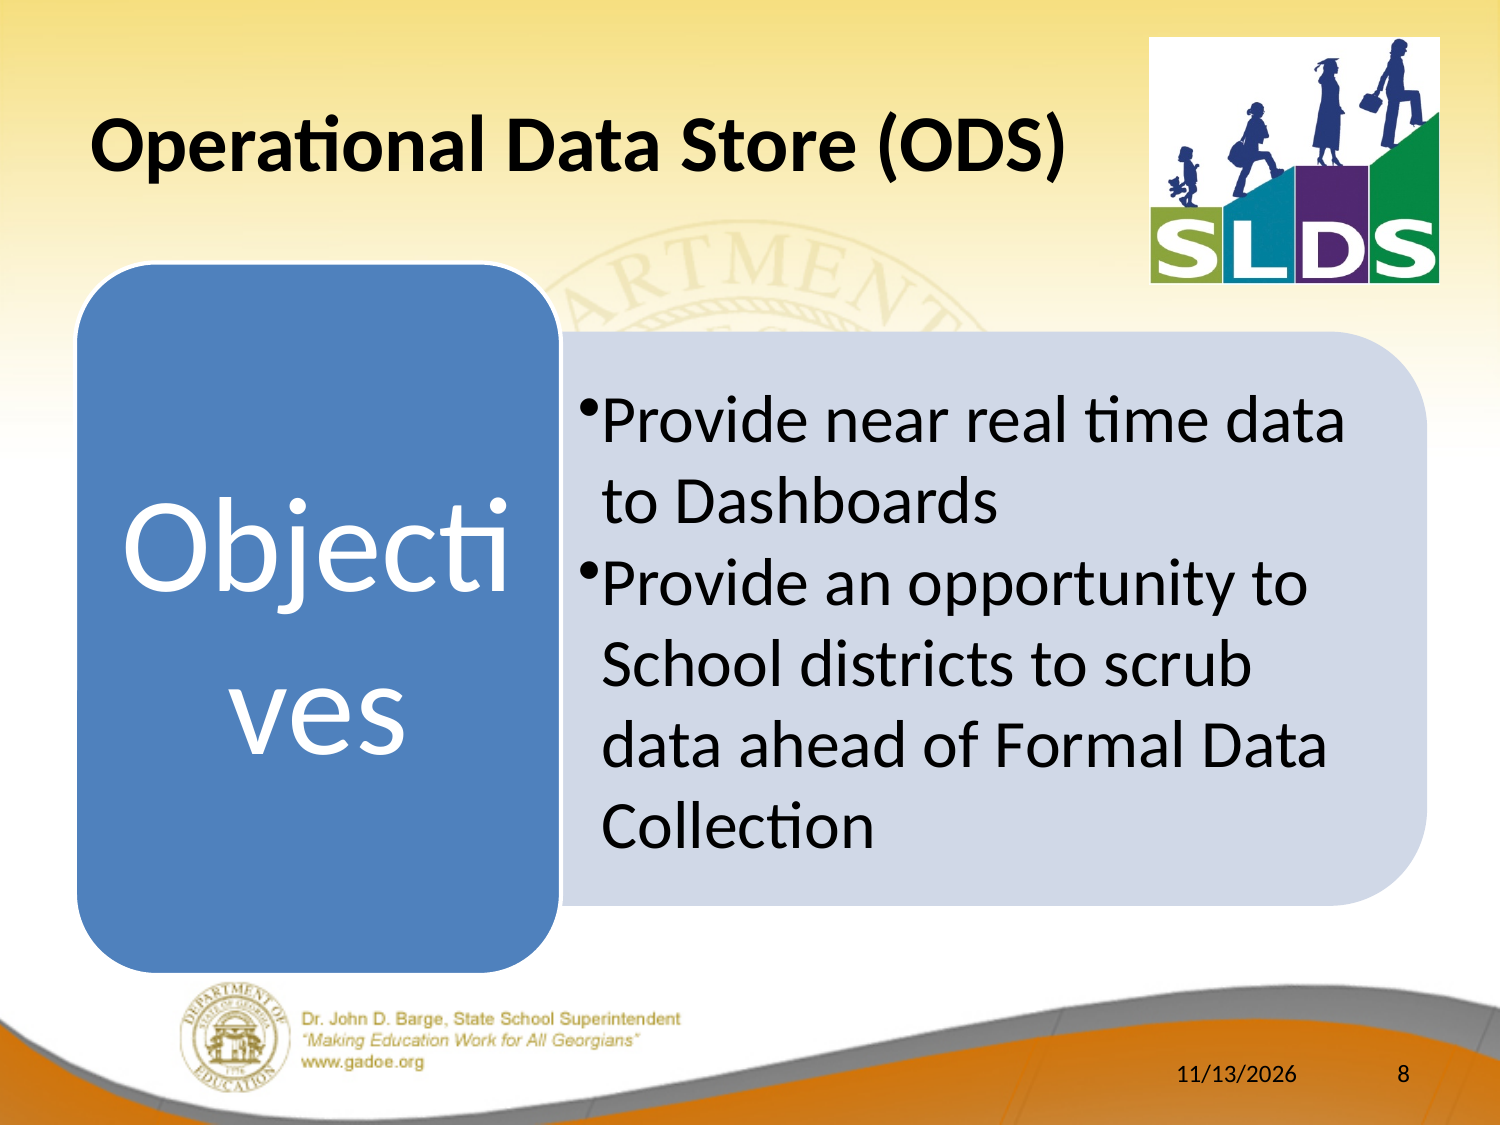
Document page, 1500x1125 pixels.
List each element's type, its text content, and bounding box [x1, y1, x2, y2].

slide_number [1137, 1042, 1313, 1103]
title Operational Data Store (ODS) [75, 45, 1138, 233]
picture [0, 0, 1500, 1125]
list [74, 262, 1426, 976]
slide_number 8 [1325, 1042, 1425, 1103]
